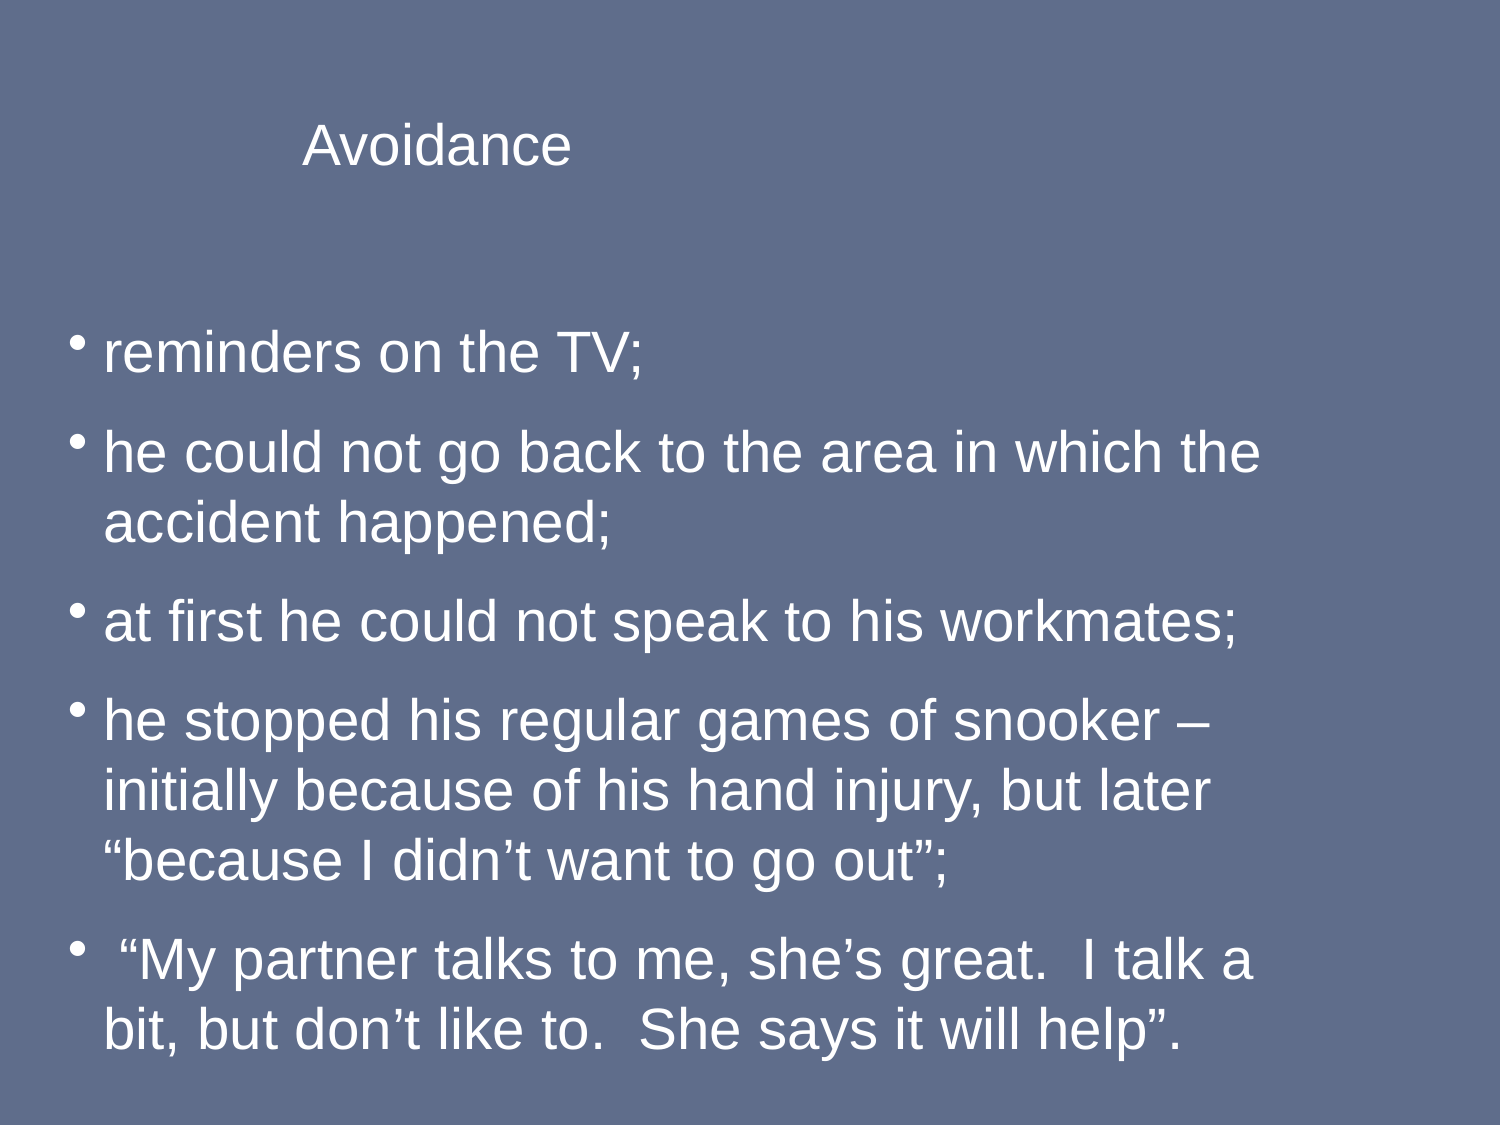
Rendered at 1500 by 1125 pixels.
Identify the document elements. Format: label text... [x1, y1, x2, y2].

text_box Avoidance [287, 99, 1425, 185]
text_box reminders on the TV; he could not go back to the area in which the accident happened; at first he could not speak to his workmates; he stopped his regular games of snooker – initially because of his hand injury, but later “because I didn’t want to go out”; “My partner talks to me, she’s great. I talk a bit, but don’t like to. She says it will help”. [53, 207, 1329, 1125]
